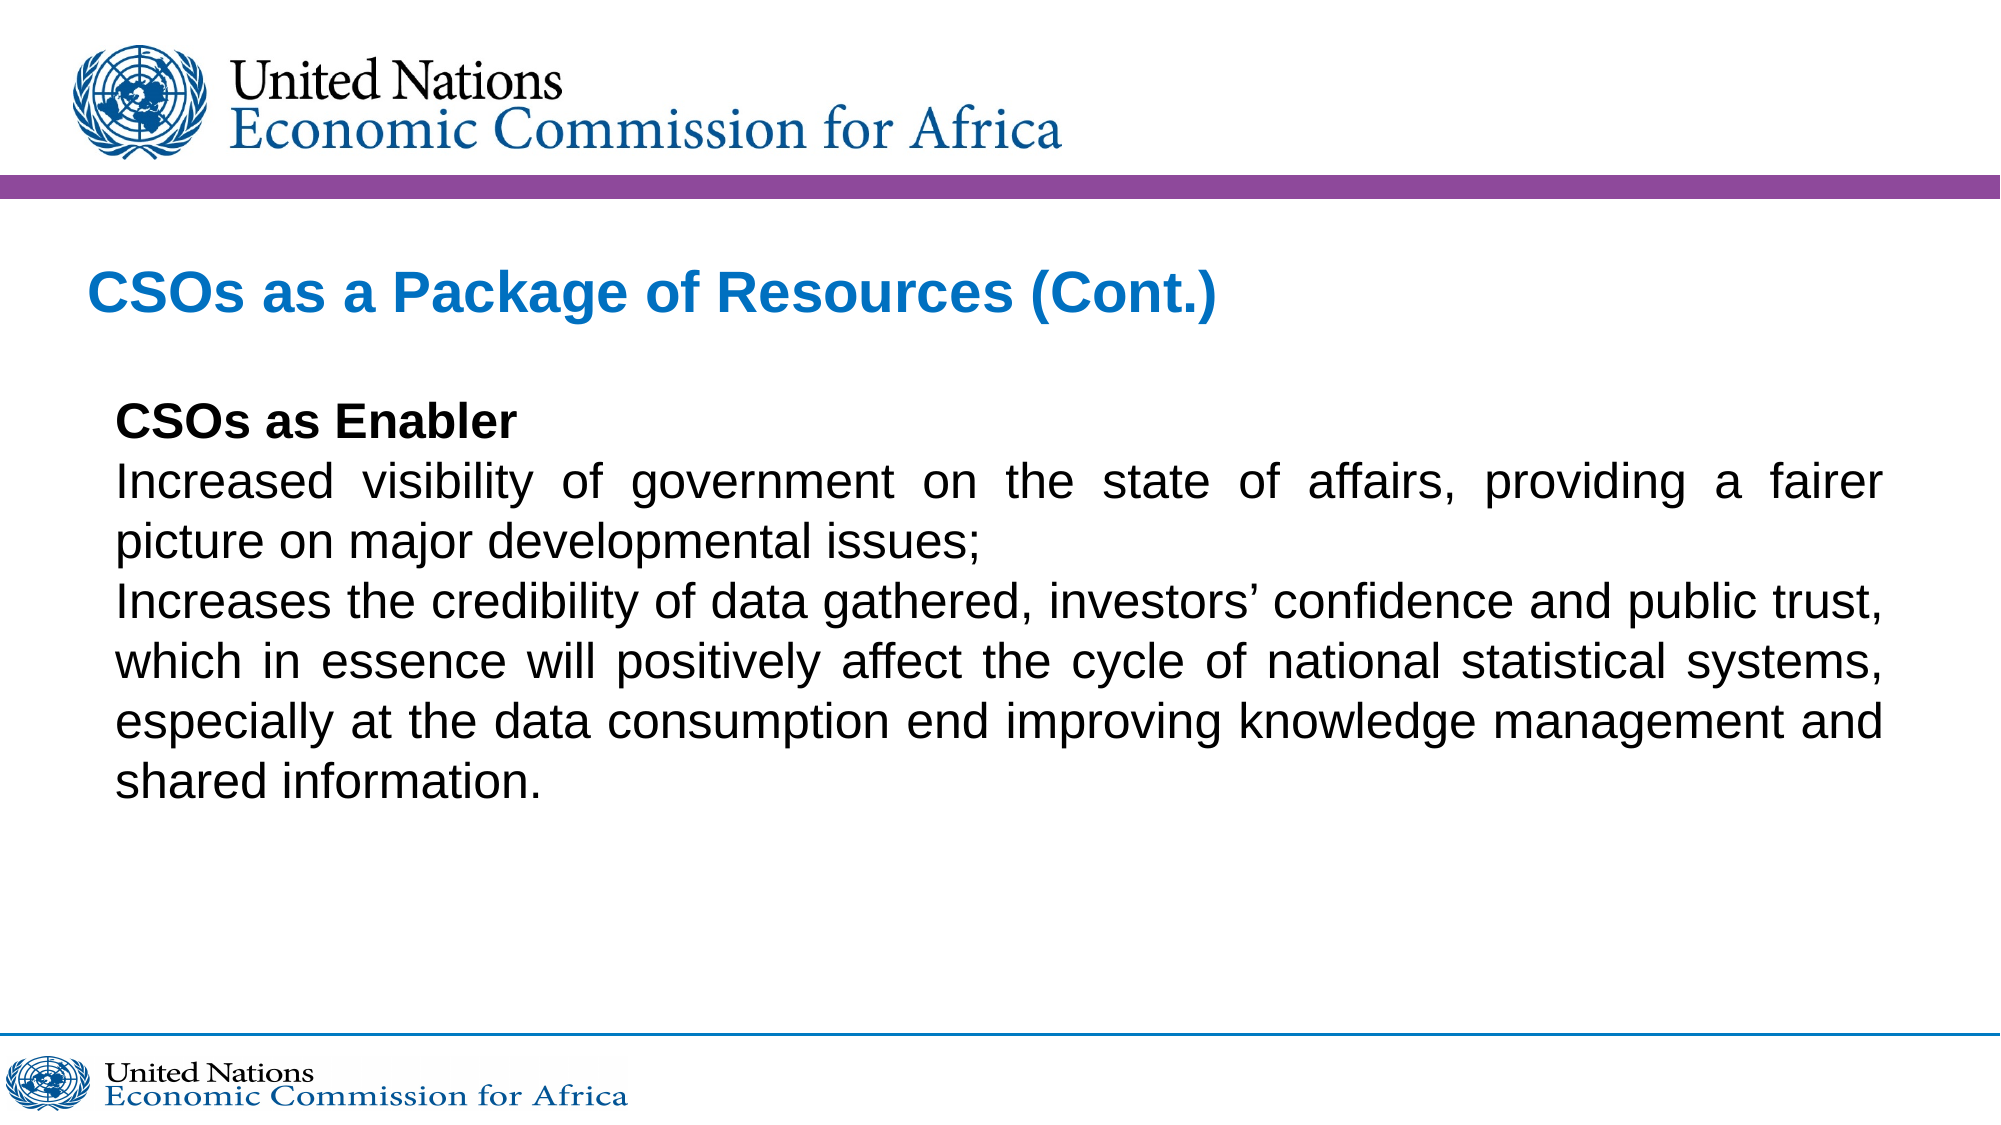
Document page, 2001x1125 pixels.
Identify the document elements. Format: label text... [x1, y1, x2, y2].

text_box CSOs as Enabler Increased visibility of government on the state of affairs, providing a fairer picture on major developmental issues; Increases the credibility of data gathered, investors’ confidence and public trust, which in essence will positively affect the cycle of national statistical systems, especially at the data consumption end improving knowledge management and shared information. [100, 380, 1900, 816]
picture [72, 45, 1062, 160]
picture [6, 1056, 628, 1111]
text_box CSOs as a Package of Resources (Cont.) [73, 246, 2000, 331]
